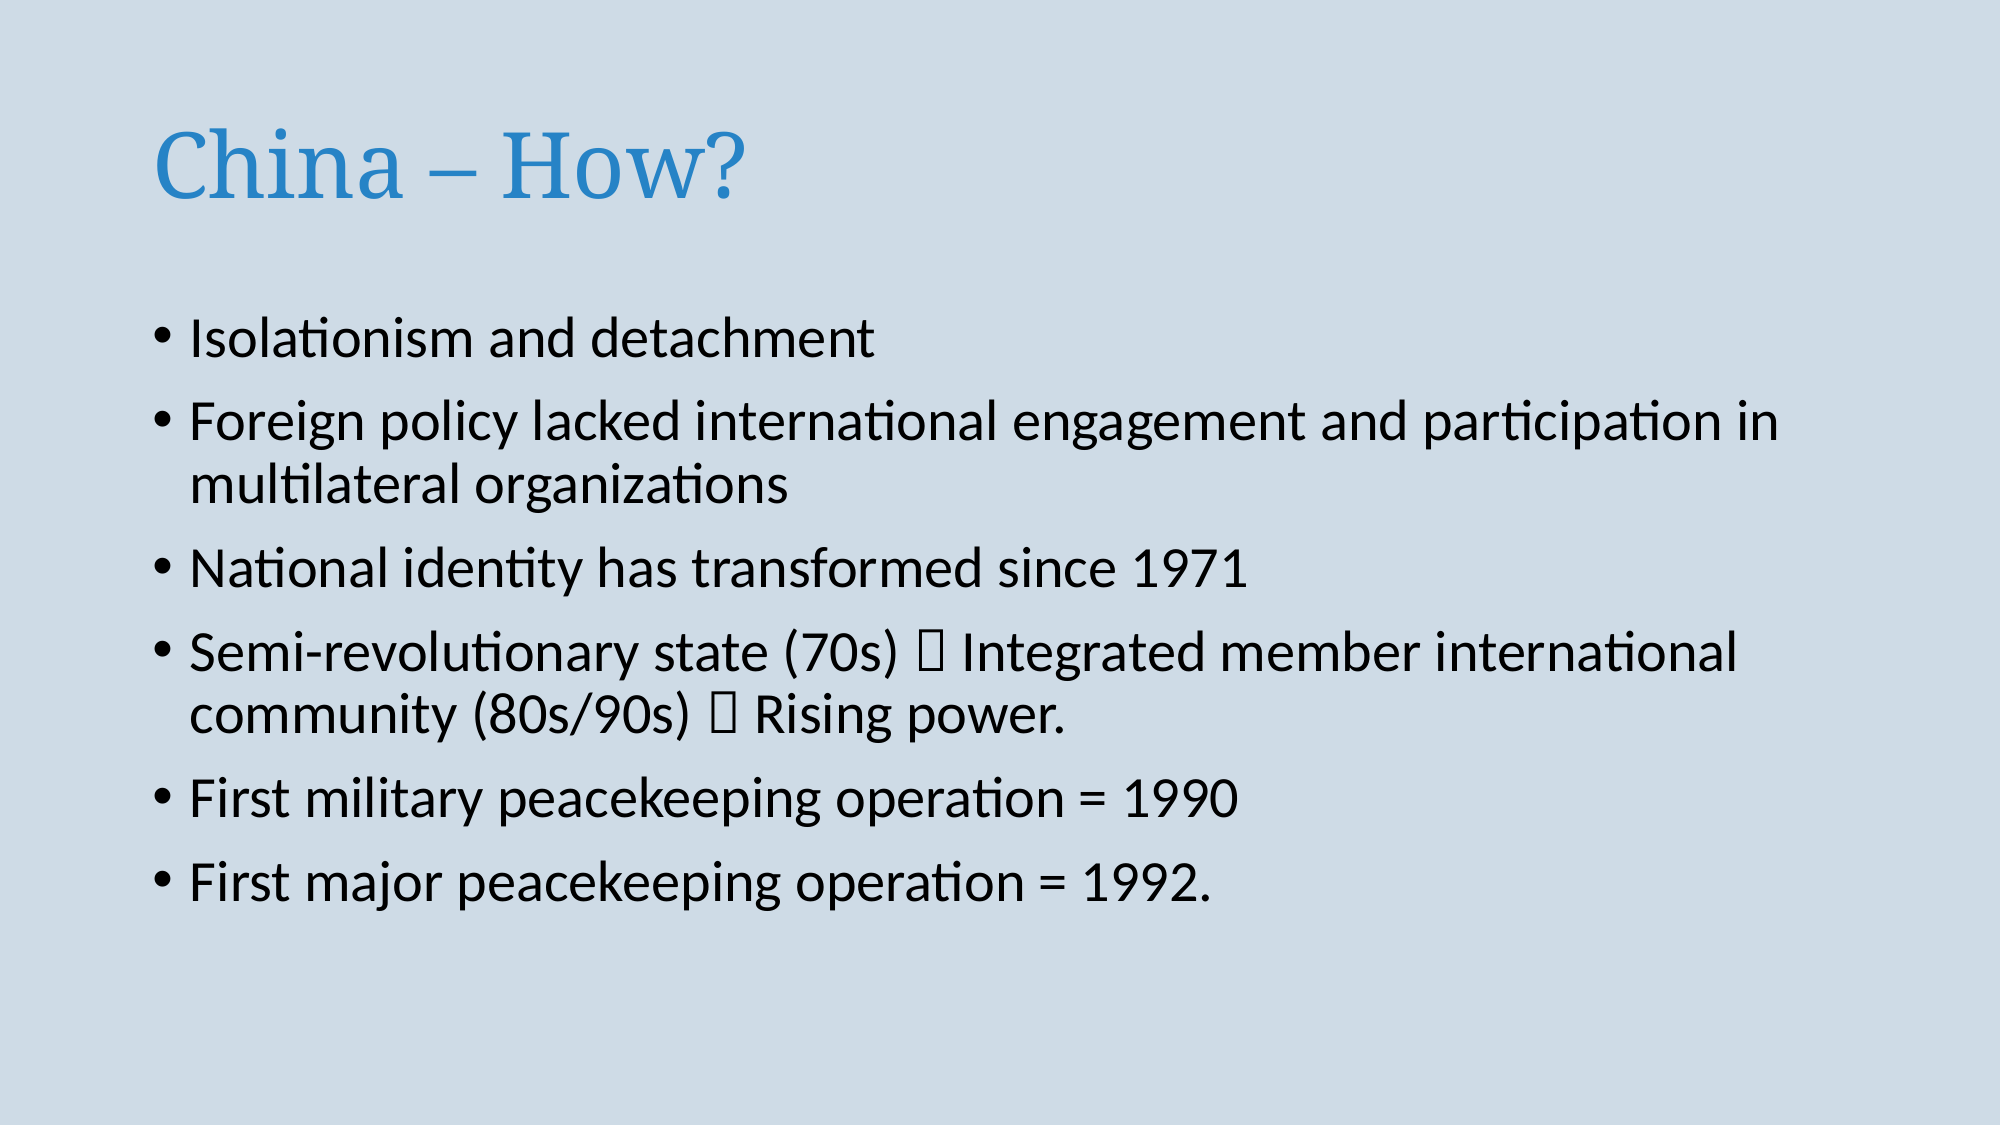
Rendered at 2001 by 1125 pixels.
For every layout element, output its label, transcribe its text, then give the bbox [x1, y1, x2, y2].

list Isolationism and detachment Foreign policy lacked international engagement and participation in multilateral organizations National identity has transformed since 1971 Semi-revolutionary state (70s)  Integrated member international community (80s/90s)  Rising power. First military peacekeeping operation = 1990 First major peacekeeping operation = 1992. [137, 299, 1863, 1014]
title China – How? [137, 59, 1863, 278]
